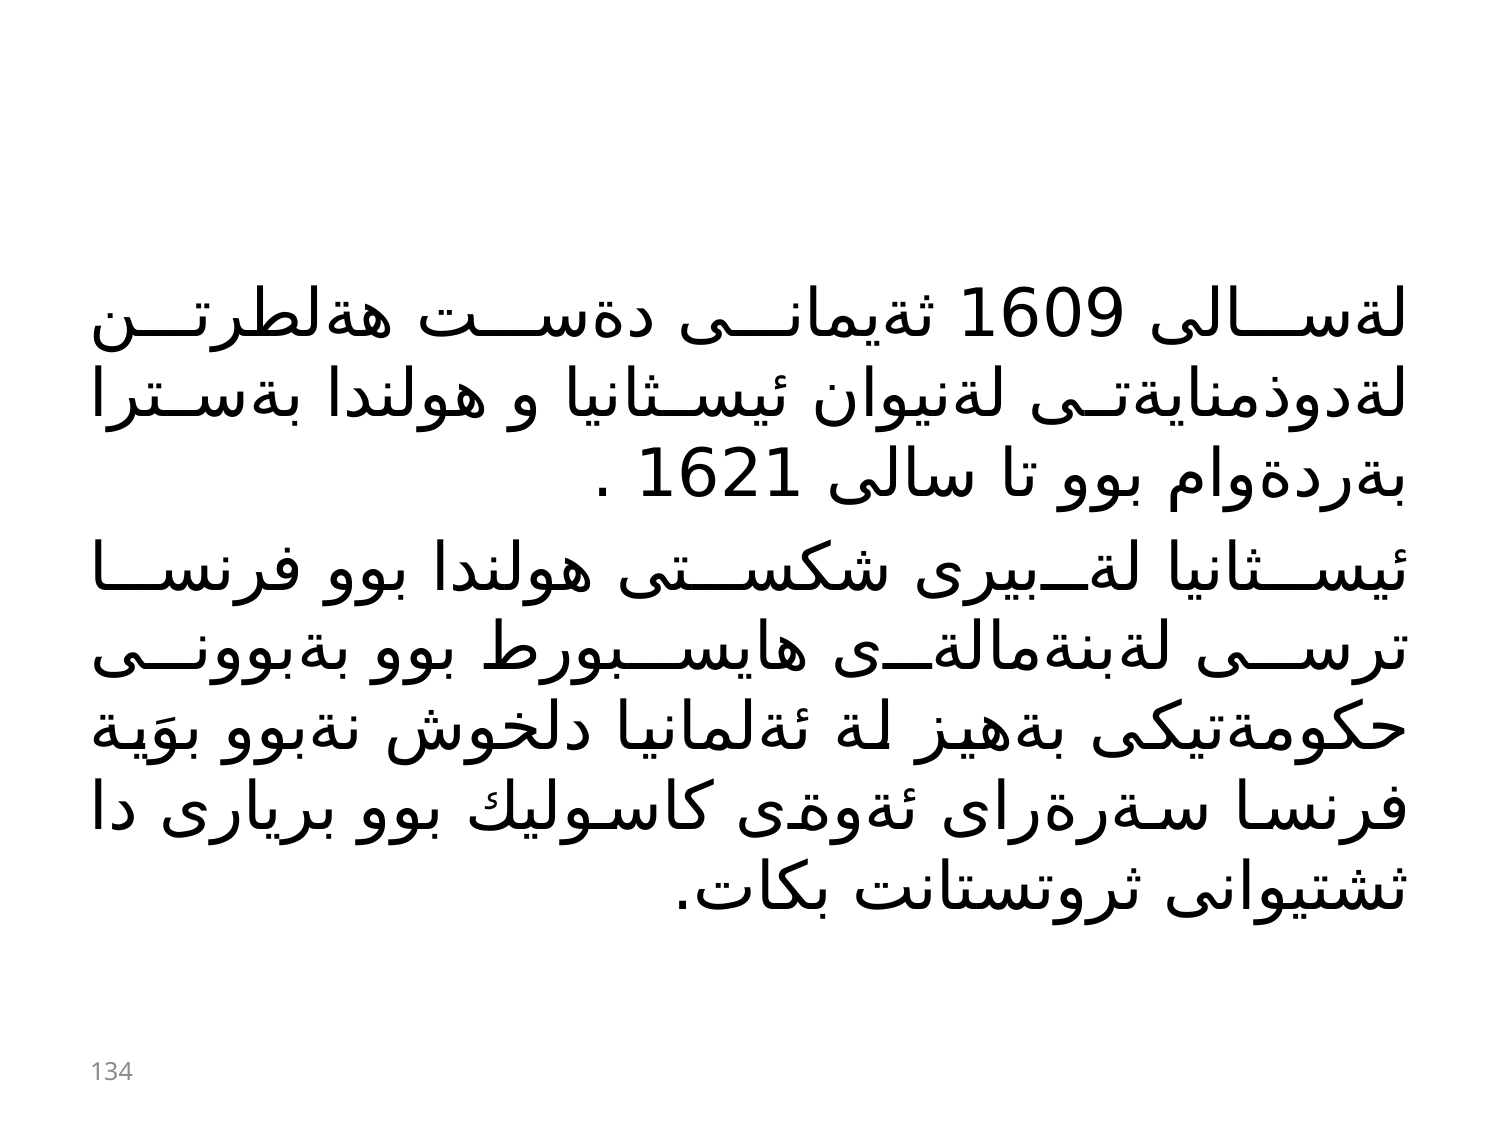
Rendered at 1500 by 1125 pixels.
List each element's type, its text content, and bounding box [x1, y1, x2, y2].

list لةسالى 1609 ثةيمانى دةست هةلطرتن لةدوذمنايةتى لةنيوان ئيسثانيا و هولندا بةسترا بةردةوام بوو تا سالى 1621 . ئيسثانيا لةبيرى شكستى هولندا بوو فرنسا ترسى لةبنةمالةى هايسبورط بوو بةبوونى حكومةتيكى بةهيز لة ئةلمانيا دلخوش نةبوو بوَية فرنسا سةرةراى ئةوةى كاسوليك بوو بريارى دا ثشتيوانى ثروتستانت بكات. [75, 262, 1425, 1005]
slide_number 134 [75, 1042, 425, 1103]
